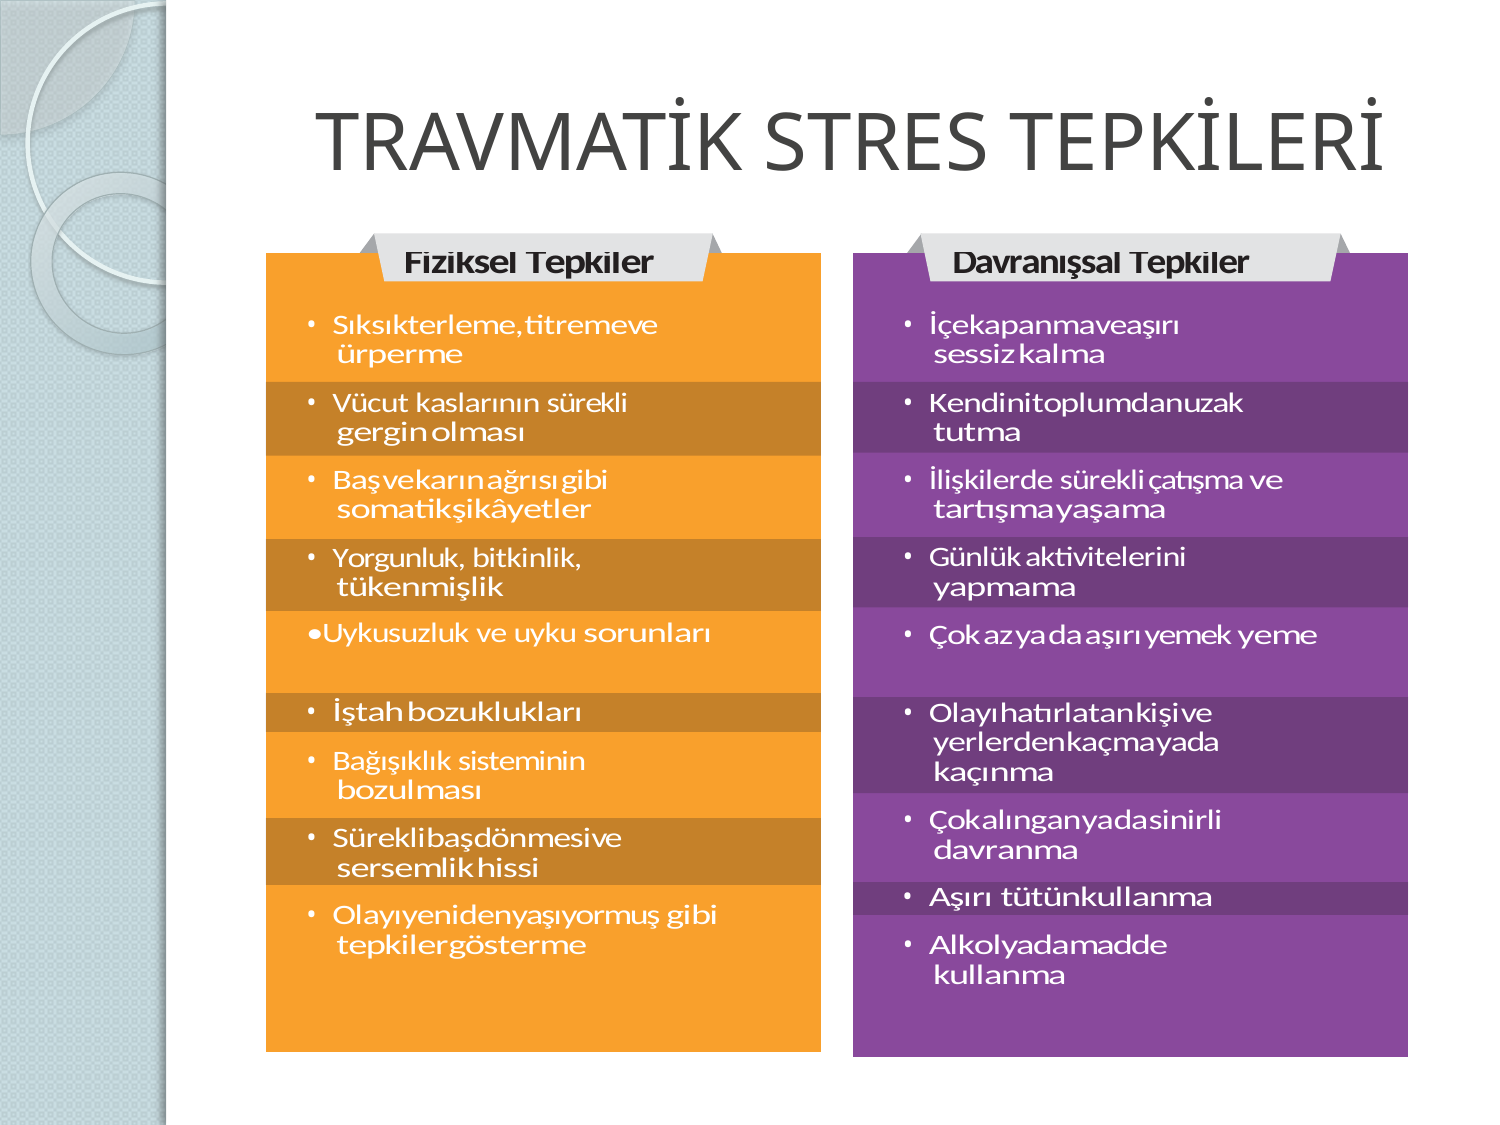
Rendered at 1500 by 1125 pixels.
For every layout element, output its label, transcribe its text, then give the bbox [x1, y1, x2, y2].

picture [265, 233, 1412, 1059]
title TRAVMATİK STRES TEPKİLERİ [235, 45, 1466, 233]
